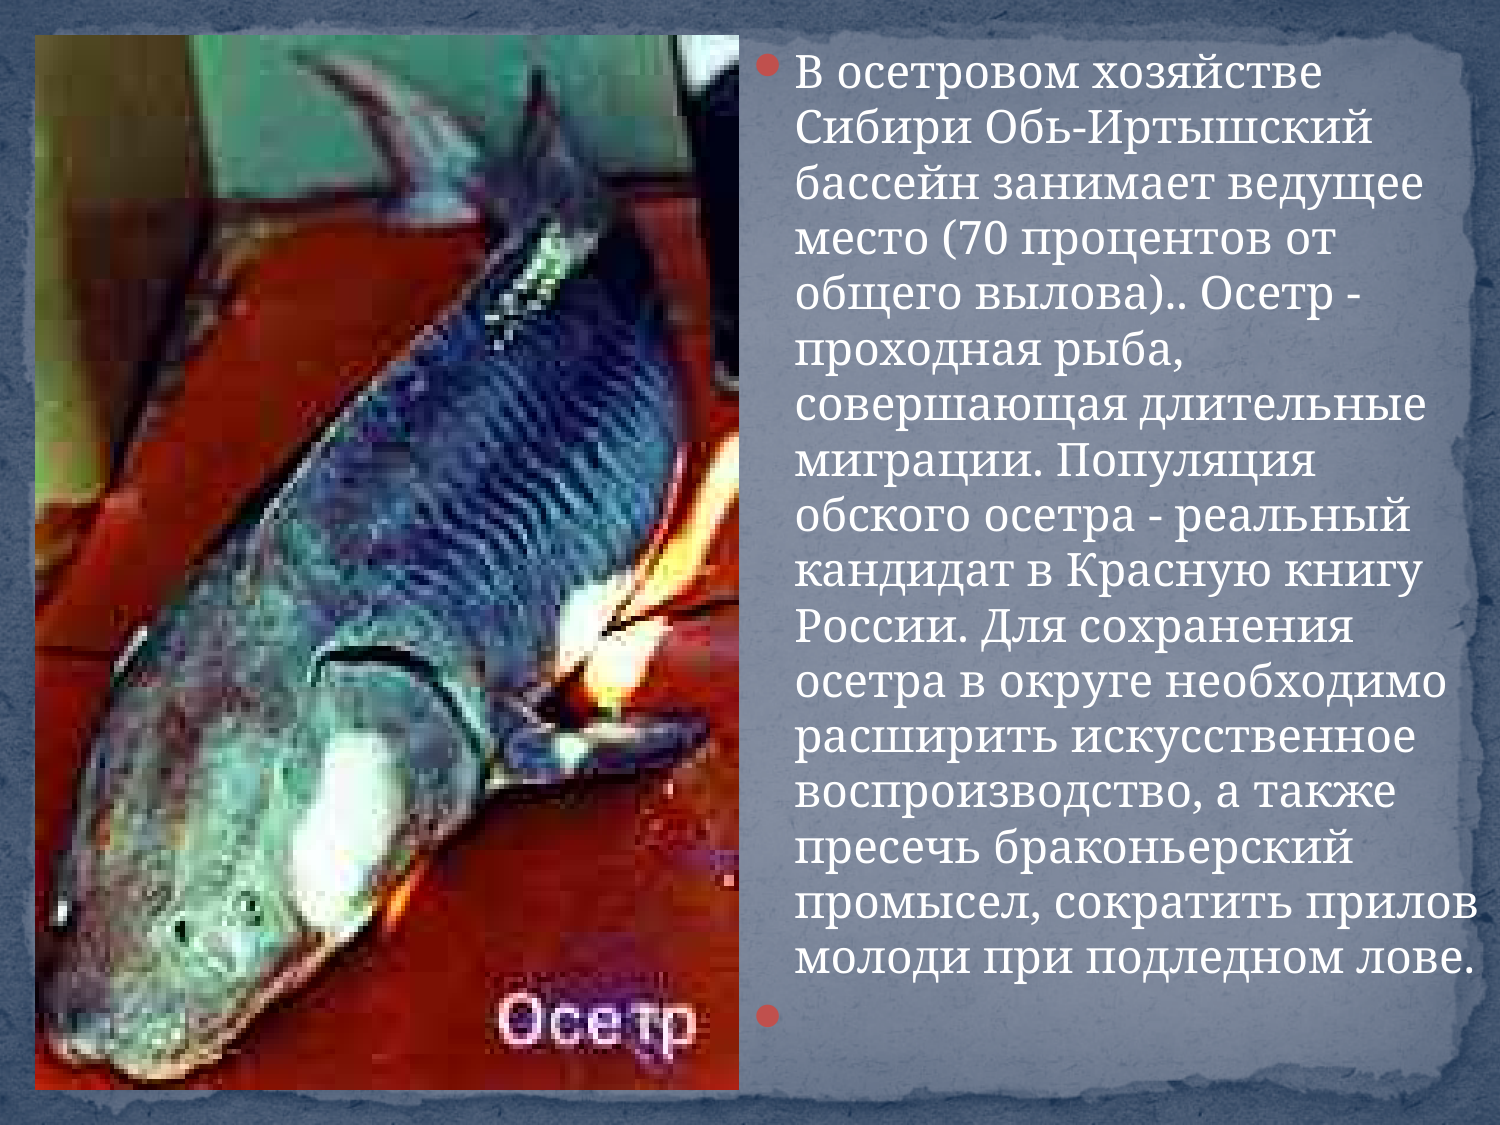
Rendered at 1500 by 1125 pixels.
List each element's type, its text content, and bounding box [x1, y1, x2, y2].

picture [35, 35, 739, 1090]
list В осетровом хозяйстве Сибири Обь-Иртышский бассейн занимает ведущее место (70 процентов от общего вылова).. Осетр - проходная рыба, совершающая длительные миграции. Популяция обского осетра - реальный кандидат в Красную книгу России. Для сохранения осетра в округе необходимо расширить искусственное воспроизводство, а также пресечь браконьерский промысел, сократить прилов молоди при подледном лове. [746, 35, 1500, 1079]
